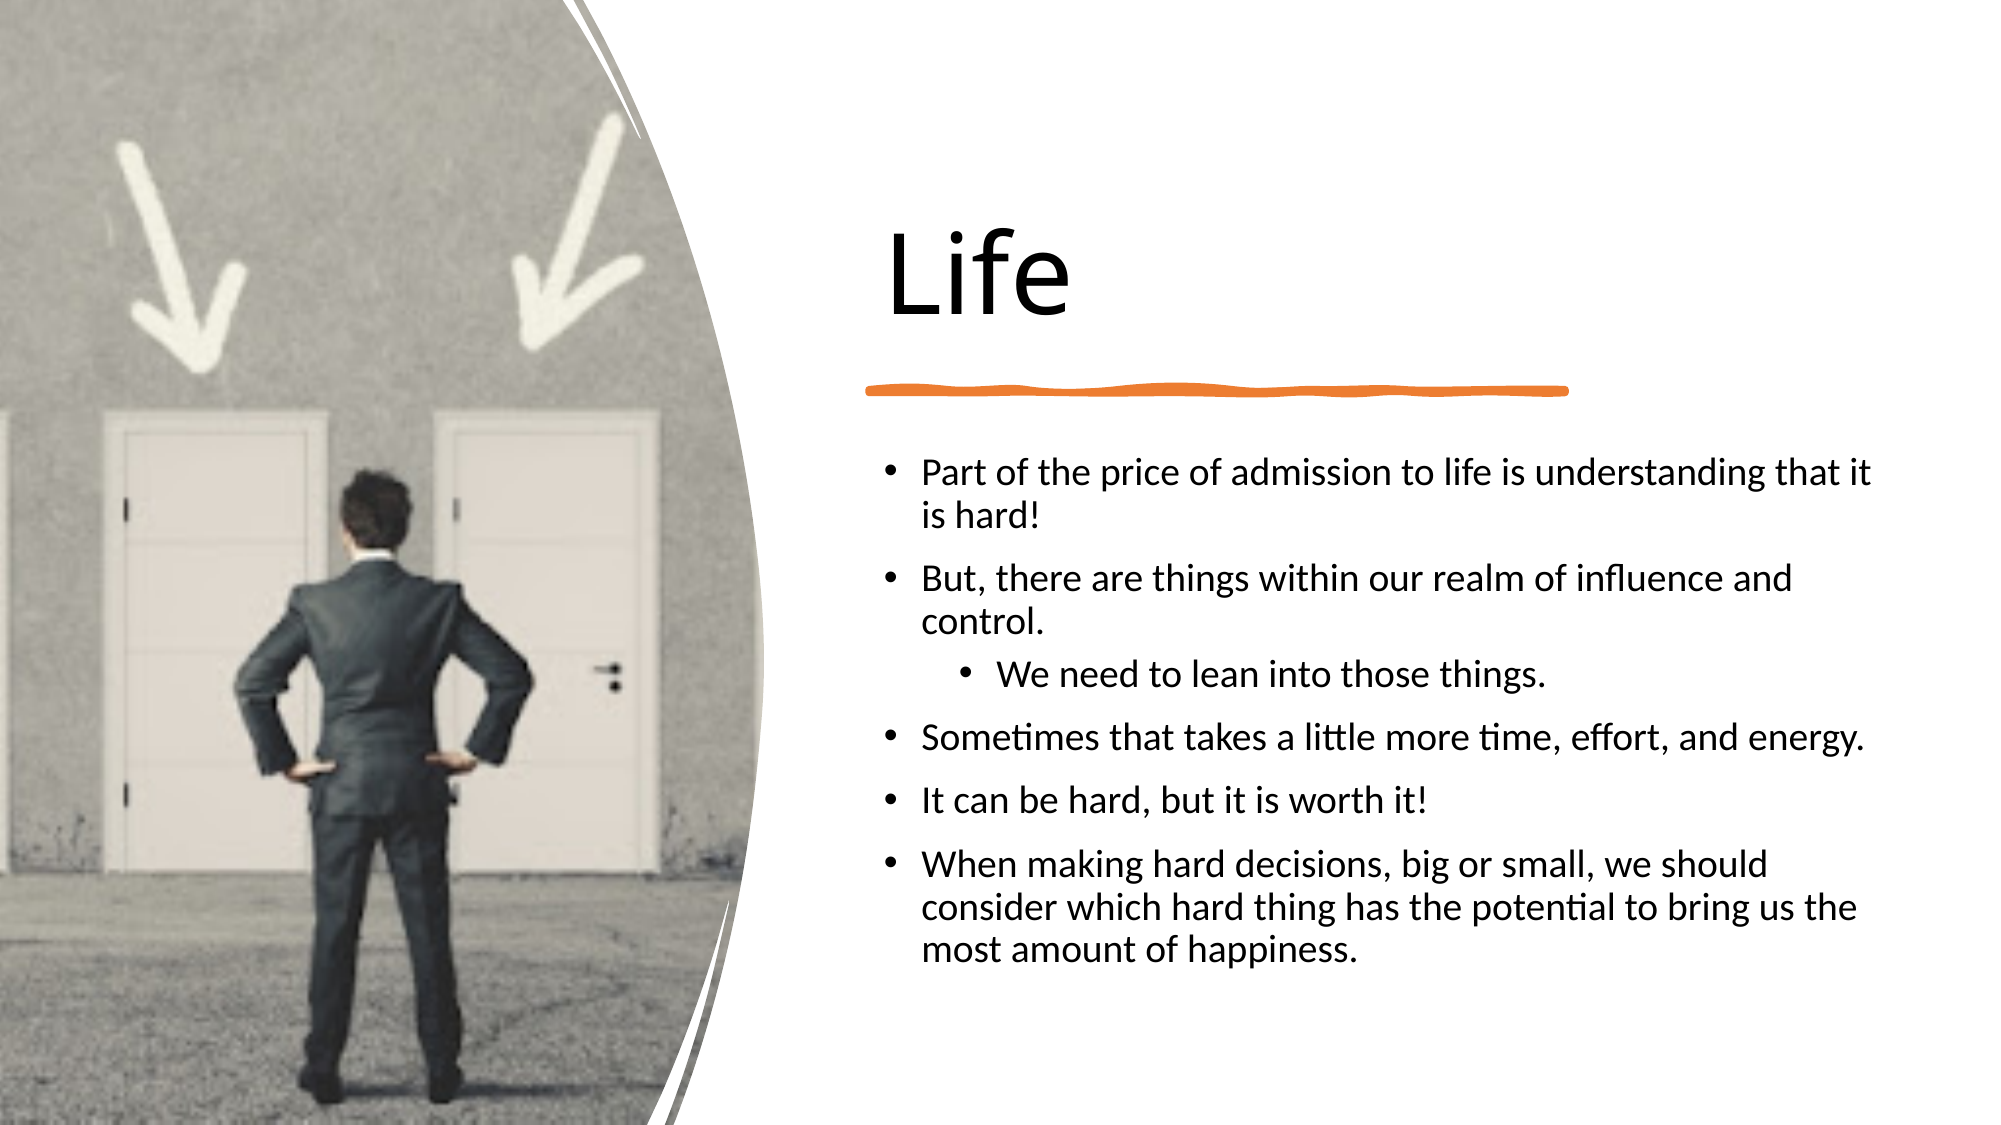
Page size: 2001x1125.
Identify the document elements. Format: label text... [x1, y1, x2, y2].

text_box [867, 385, 1567, 396]
title Life [869, 53, 1895, 347]
picture [0, 0, 764, 1125]
text_box [764, 0, 2000, 1125]
list Part of the price of admission to life is understanding that it is hard! But, there are things within our realm of influence and control. We need to lean into those things. Sometimes that takes a little more time, effort, and energy. It can be hard, but it is worth it! When making hard decisions, big or small, we should consider which hard thing has the potential to bring us the most amount of happiness. [869, 443, 1895, 1016]
